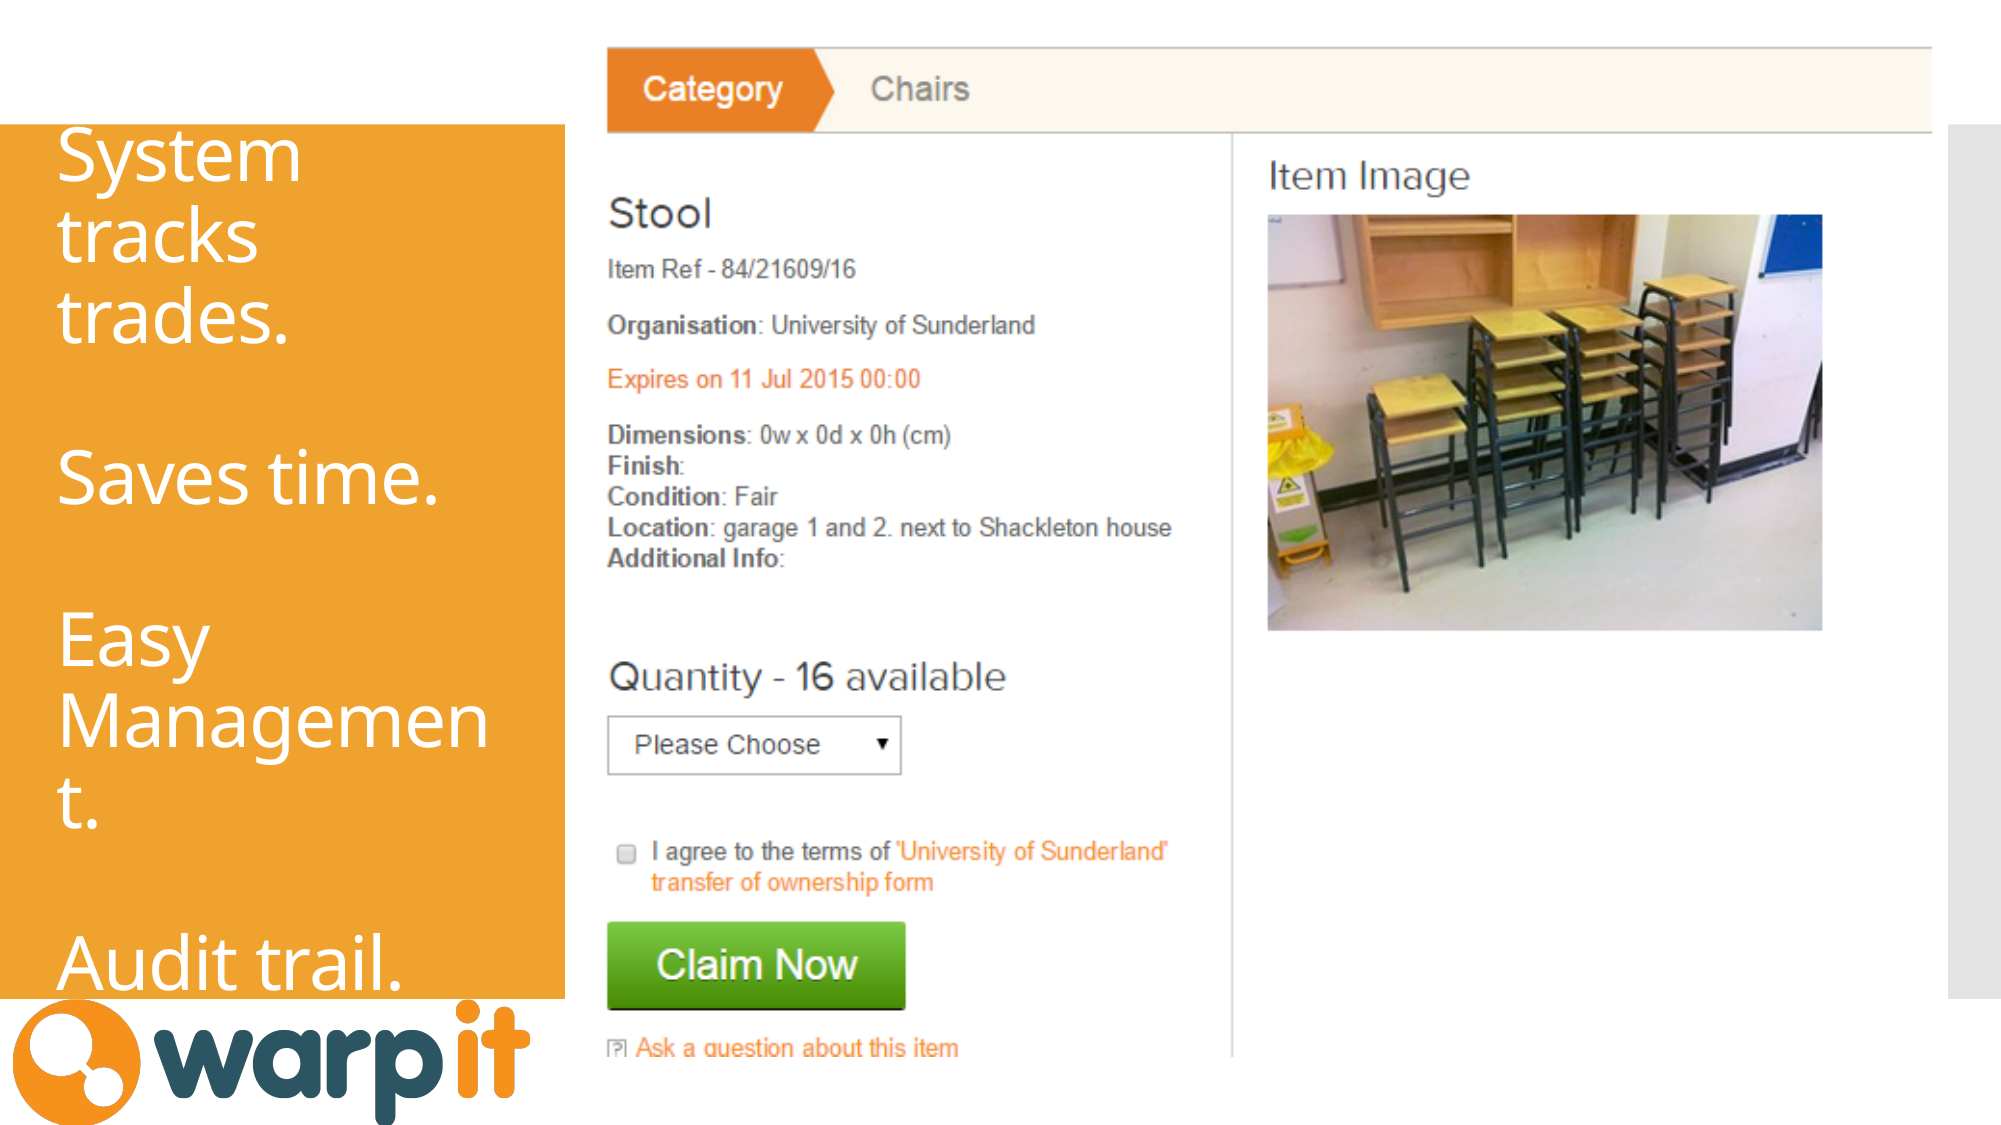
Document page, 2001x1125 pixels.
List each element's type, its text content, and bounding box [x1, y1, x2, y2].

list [599, 30, 1949, 1058]
title System tracks trades. Saves time. Easy Management. Audit trail. [41, 184, 525, 816]
picture [0, 816, 601, 1125]
